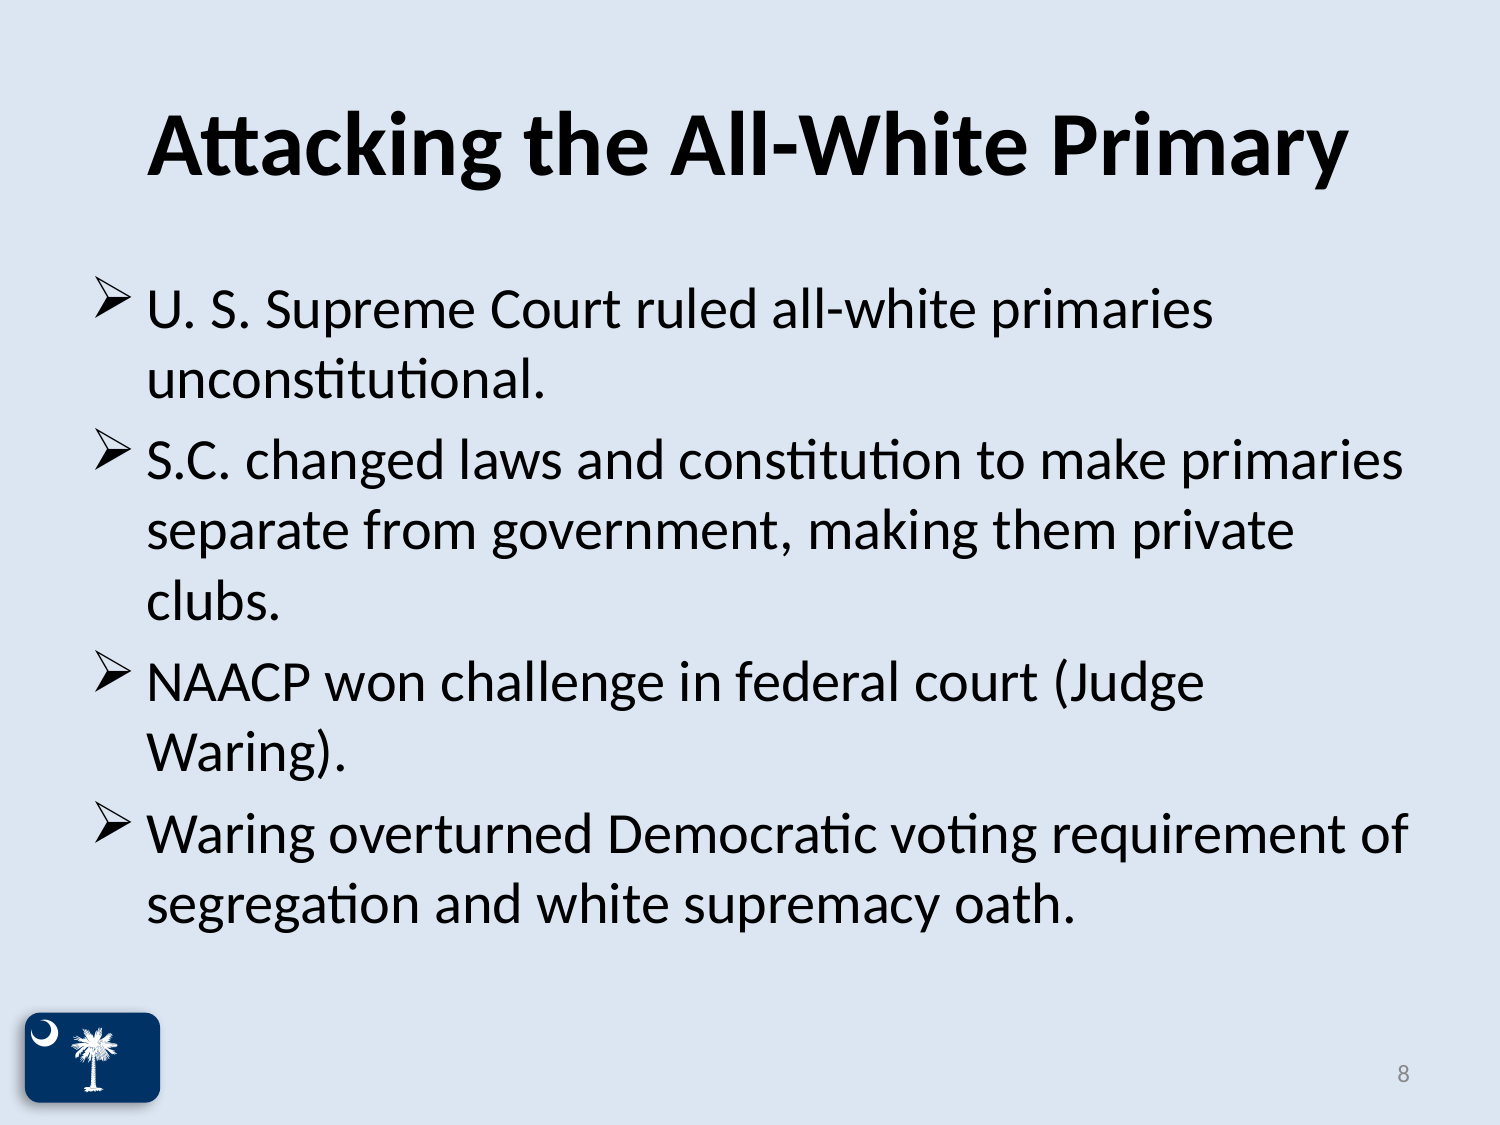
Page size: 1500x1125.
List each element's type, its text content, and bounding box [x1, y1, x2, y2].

slide_number 8 [1074, 1042, 1425, 1103]
title Attacking the All-White Primary [75, 45, 1425, 233]
picture [24, 1012, 161, 1103]
list U. S. Supreme Court ruled all-white primaries unconstitutional. S.C. changed laws and constitution to make primaries separate from government, making them private clubs. NAACP won challenge in federal court (Judge Waring). Waring overturned Democratic voting requirement of segregation and white supremacy oath. [75, 262, 1425, 1005]
